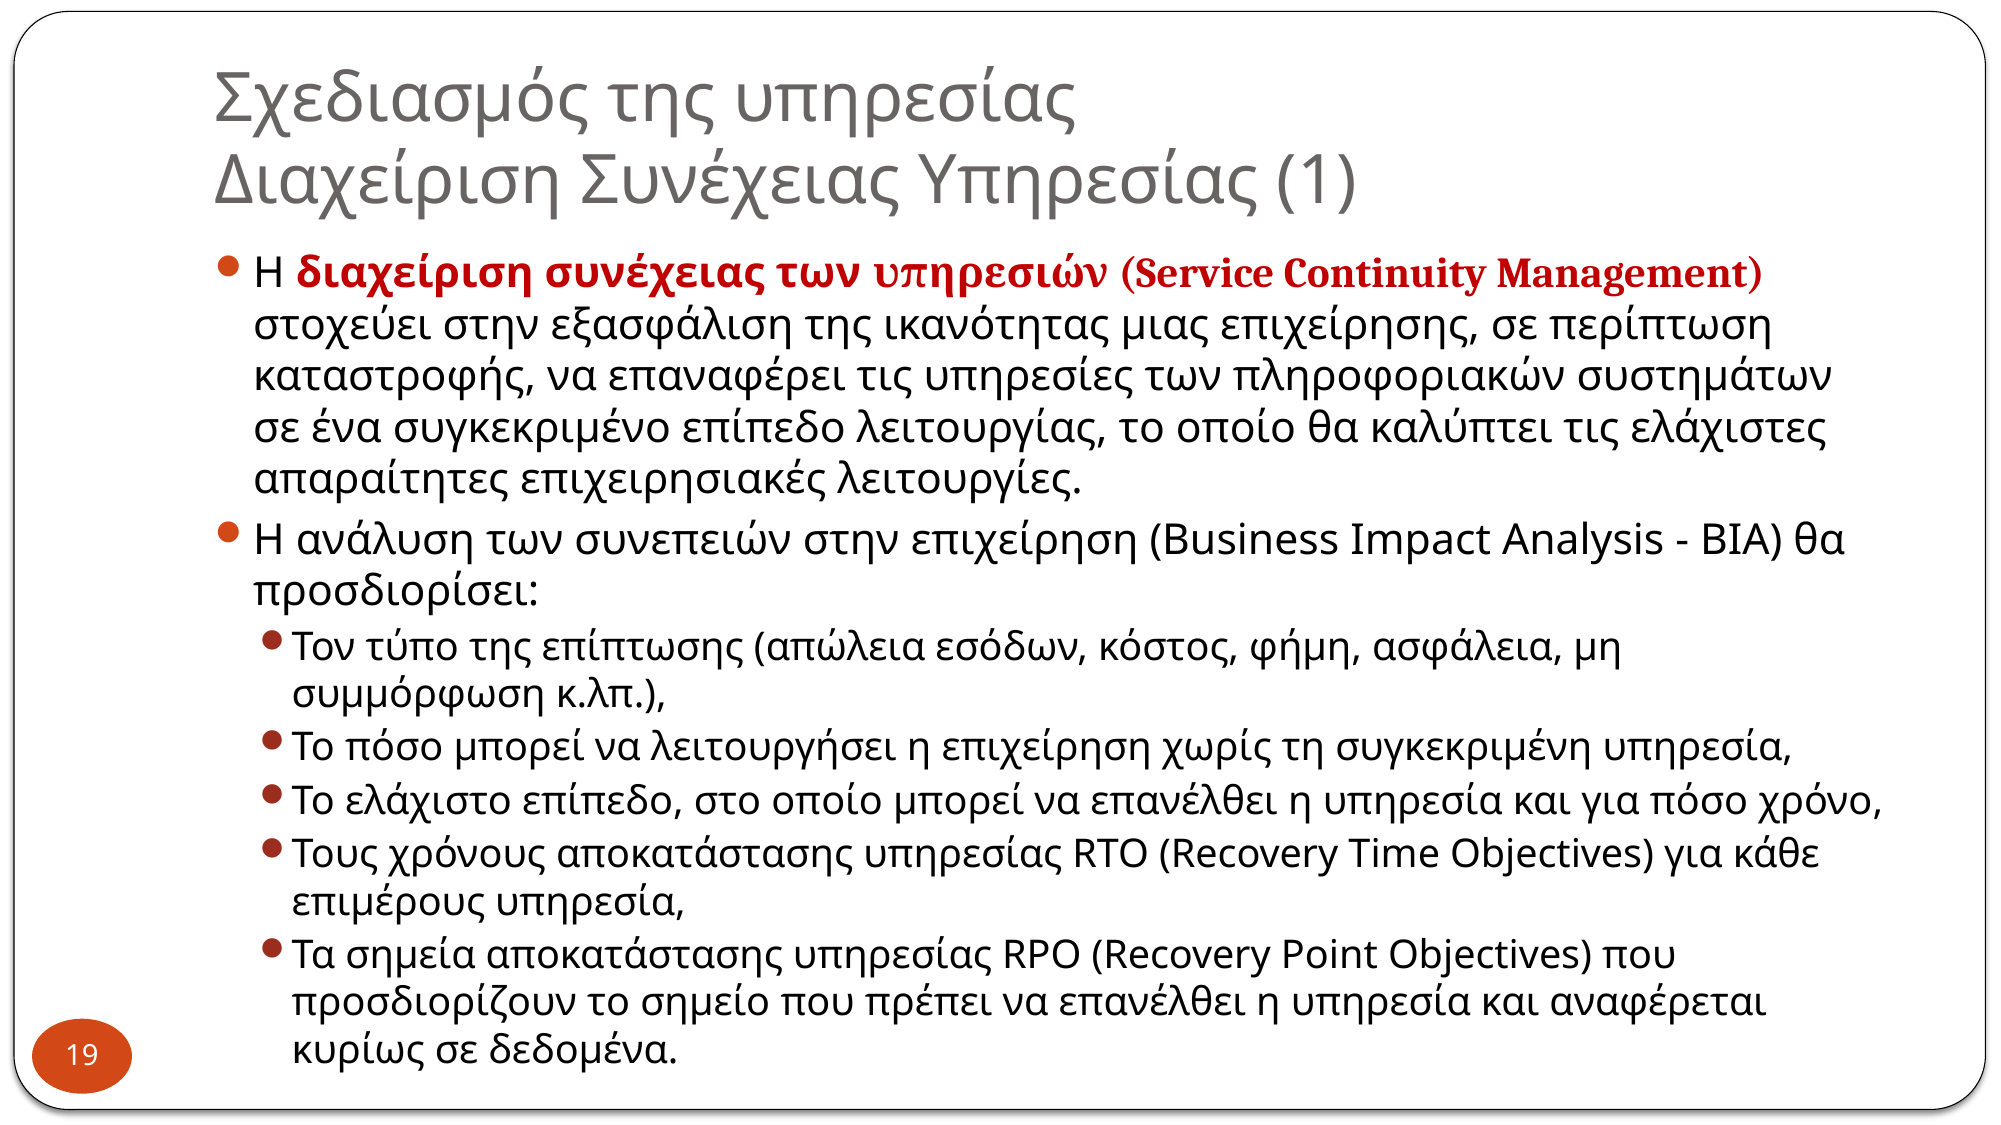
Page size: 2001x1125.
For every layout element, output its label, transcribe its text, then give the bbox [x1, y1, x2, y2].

list Η διαχείριση συνέχειας των υπηρεσιών (Service Continuity Management) στοχεύει στην εξασφάλιση της ικανότητας μιας επιχείρησης, σε περίπτωση καταστροφής, να επαναφέρει τις υπηρεσίες των πληροφοριακών συστημάτων σε ένα συγκεκριμένο επίπεδο λειτουργίας, το οποίο θα καλύπτει τις ελάχιστες απαραίτητες επιχειρησιακές λειτουργίες. Η ανάλυση των συνεπειών στην επιχείρηση (Business Impact Analysis - BIA) θα προσδιορίσει: Τον τύπο της επίπτωσης (απώλεια εσόδων, κόστος, φήμη, ασφάλεια, μη συμμόρφωση κ.λπ.), Το πόσο μπορεί να λειτουργήσει η επιχείρηση χωρίς τη συγκεκριμένη υπηρεσία, Το ελάχιστο επίπεδο, στο οποίο μπορεί να επανέλθει η υπηρεσία και για πόσο χρόνο, Τους χρόνους αποκατάστασης υπηρεσίας RTO (Recovery Time Objectives) για κάθε επιμέρους υπηρεσία, Τα σημεία αποκατάστασης υπηρεσίας RPO (Recovery Point Objectives) που προσδιορίζουν το σημείο που πρέπει να επανέλθει η υπηρεσία και αναφέρεται κυρίως σε δεδομένα. [200, 237, 1900, 1094]
slide_number 19 [32, 1018, 132, 1094]
title Σχεδιασμός της υπηρεσίας Διαχείριση Συνέχειας Υπηρεσίας (1) [200, 45, 1900, 233]
